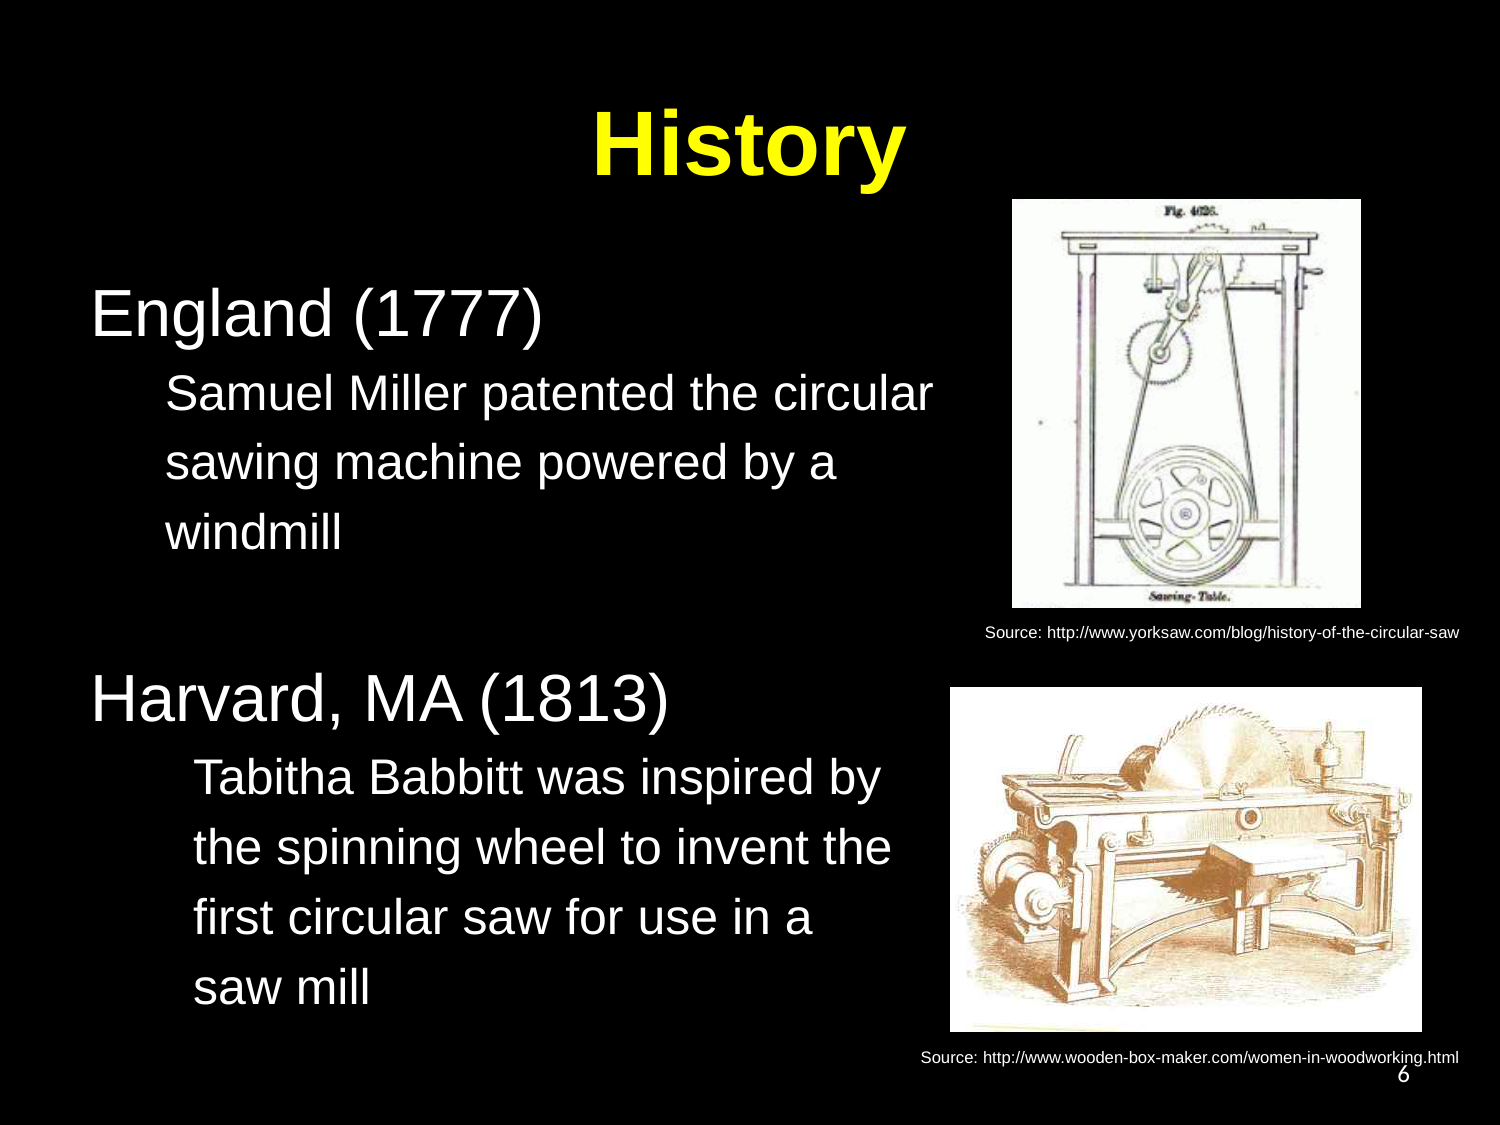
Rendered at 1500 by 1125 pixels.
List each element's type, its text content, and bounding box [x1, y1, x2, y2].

list England (1777) Samuel Miller patented the circular sawing machine powered by a windmill Harvard, MA (1813) Tabitha Babbitt was inspired by the spinning wheel to invent the first circular saw for use in a saw mill [75, 262, 1425, 1125]
text_box Source: http://www.wooden-box-maker.com/women-in-woodworking.html [862, 1039, 1475, 1075]
slide_number 6 [1074, 1042, 1425, 1103]
picture [949, 687, 1422, 1032]
title History [75, 45, 1425, 233]
picture [1012, 199, 1361, 608]
text_box Source: http://www.yorksaw.com/blog/history-of-the-circular-saw [949, 614, 1475, 650]
